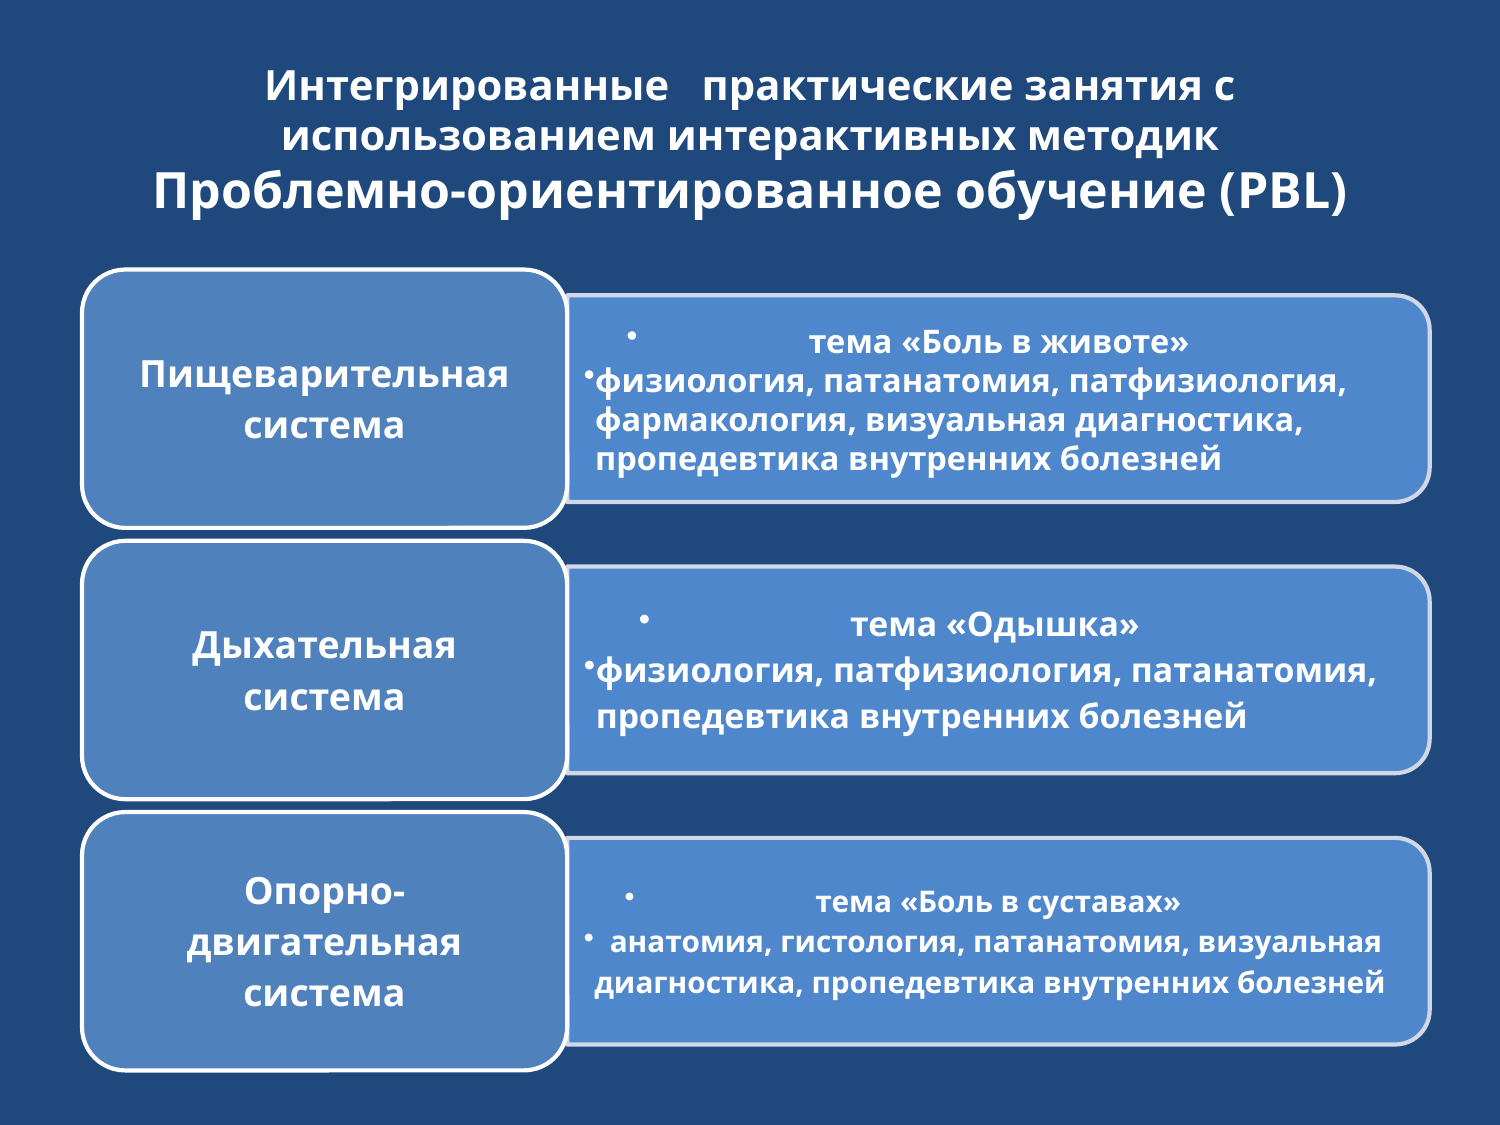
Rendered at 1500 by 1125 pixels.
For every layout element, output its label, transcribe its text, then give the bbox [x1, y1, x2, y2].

title Интегрированные практические занятия с использованием интерактивных методик Проблемно-ориентированное обучение (PBL) [75, 45, 1425, 233]
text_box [81, 269, 1430, 1071]
